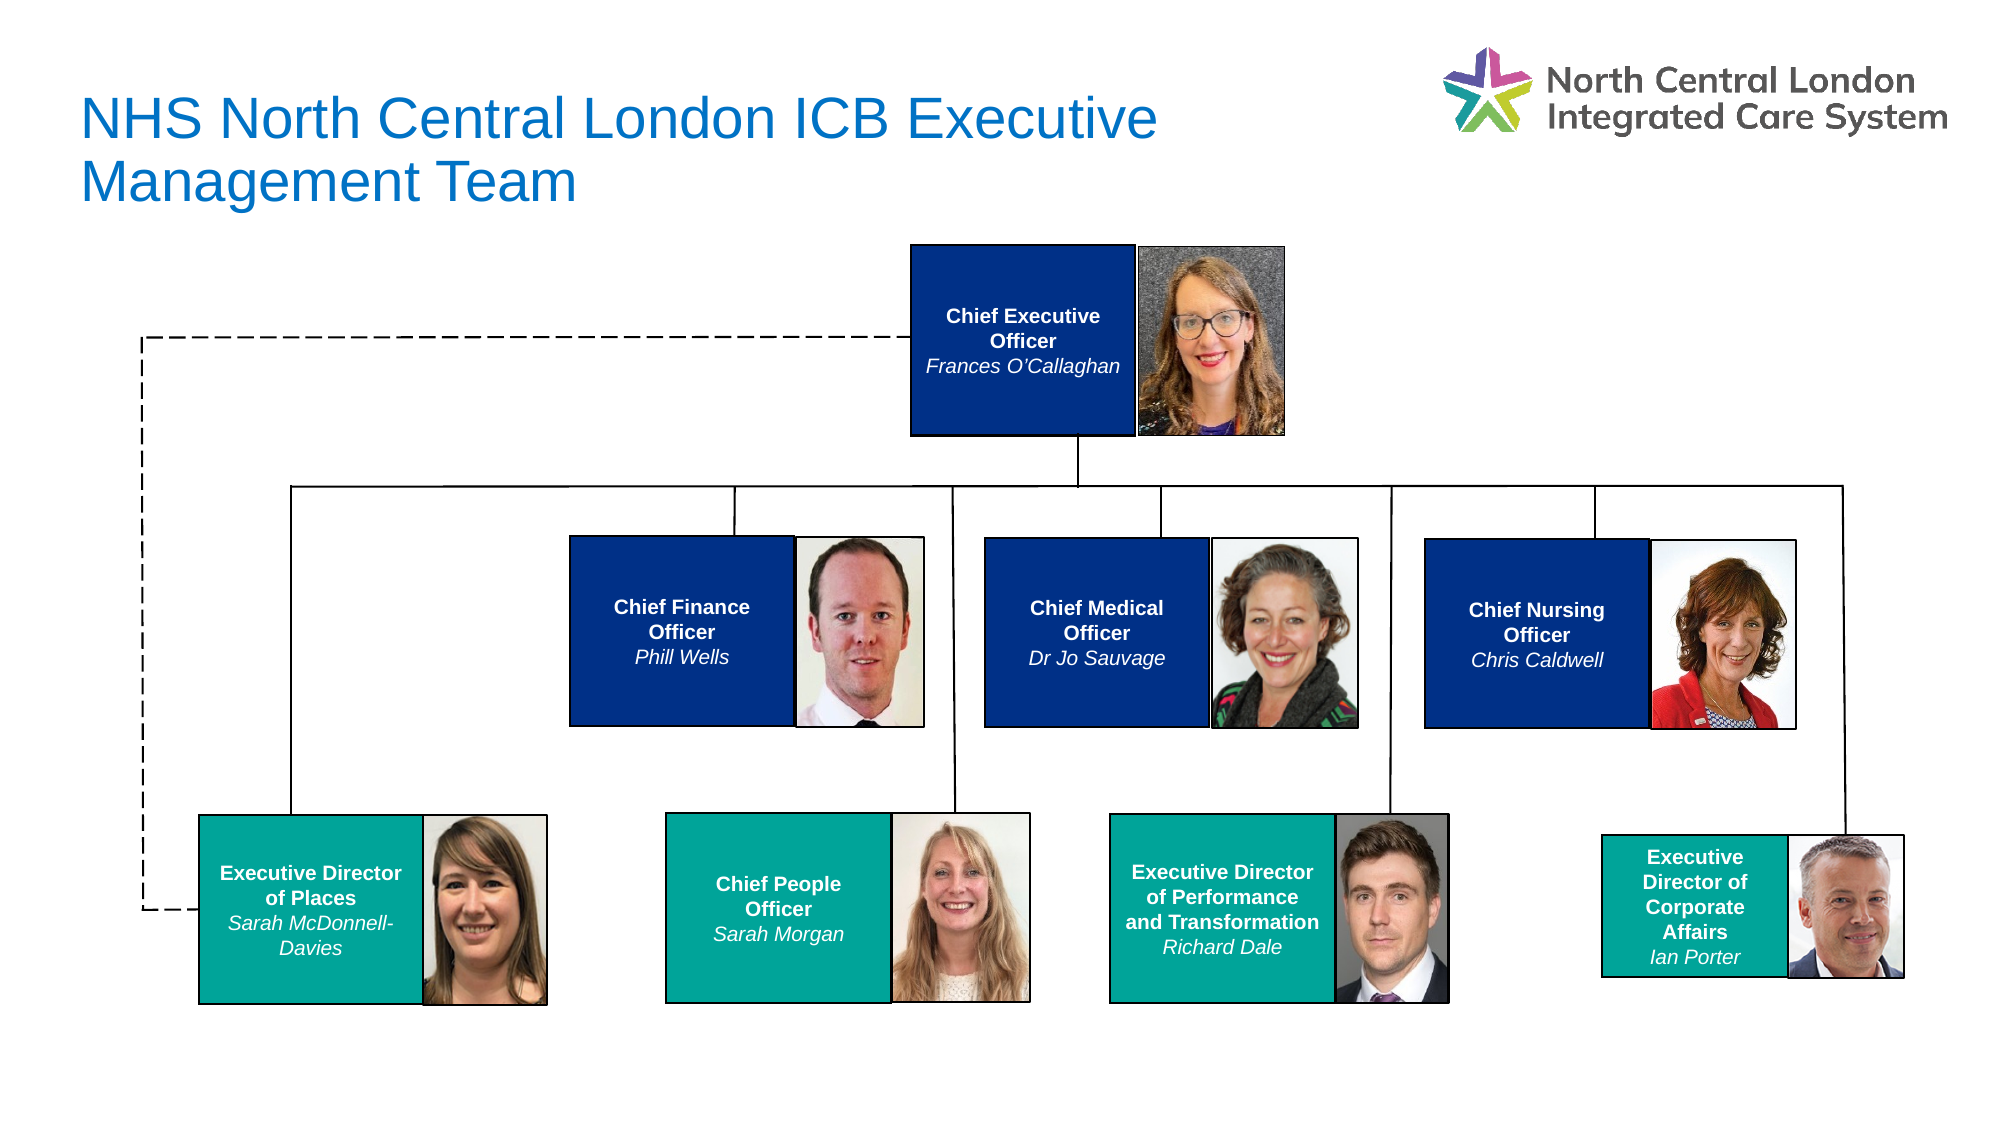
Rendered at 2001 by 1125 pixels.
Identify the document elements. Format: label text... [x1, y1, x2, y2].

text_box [1602, 834, 1903, 977]
list NHS North Central London ICB Executive Management Team [80, 88, 1395, 153]
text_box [198, 245, 1846, 1005]
picture [1415, 32, 1984, 150]
